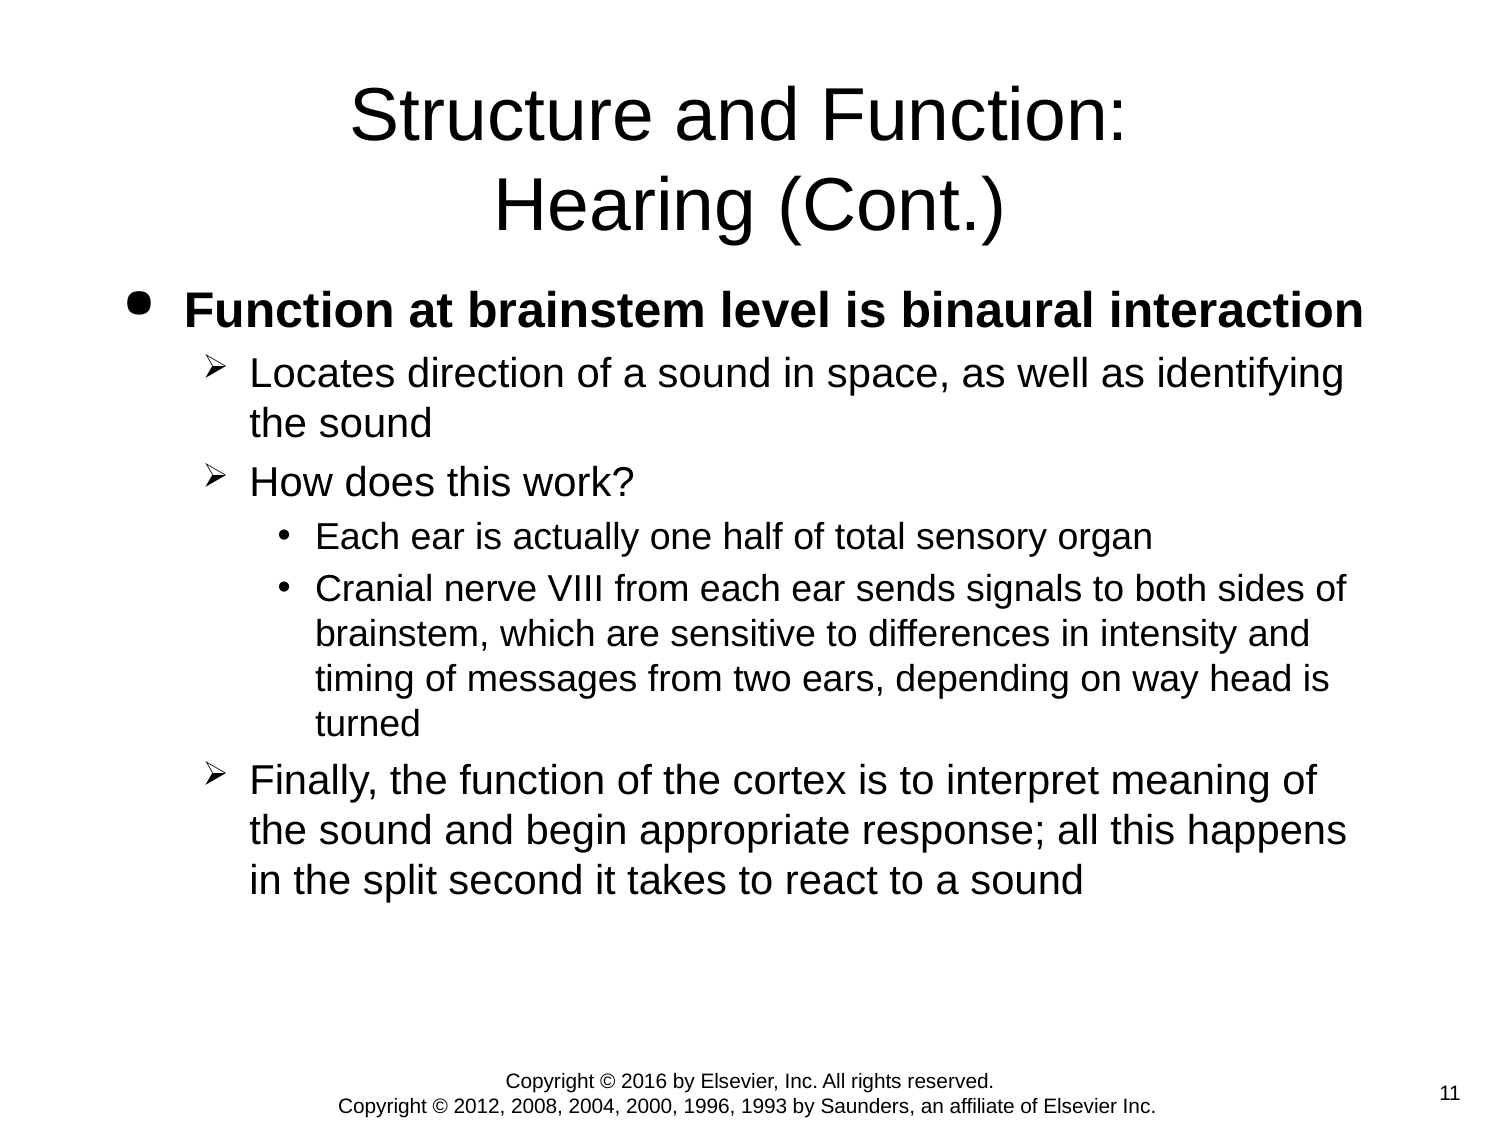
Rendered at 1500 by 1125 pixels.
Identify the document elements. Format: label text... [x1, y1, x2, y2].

slide_number 11 [1400, 1060, 1495, 1123]
list Function at brainstem level is binaural interaction Locates direction of a sound in space, as well as identifying the sound How does this work? Each ear is actually one half of total sensory organ Cranial nerve VIII from each ear sends signals to both sides of brainstem, which are sensitive to differences in intensity and timing of messages from two ears, depending on way head is turned Finally, the function of the cortex is to interpret meaning of the sound and begin appropriate response; all this happens in the split second it takes to react to a sound [112, 270, 1388, 1001]
title Structure and Function: Hearing (Cont.) [112, 55, 1388, 256]
footer Copyright © 2016 by Elsevier, Inc. All rights reserved. Copyright © 2012, 2008, 2004, 2000, 1996, 1993 by Saunders, an affiliate of Elsevier Inc. [162, 1059, 1338, 1123]
